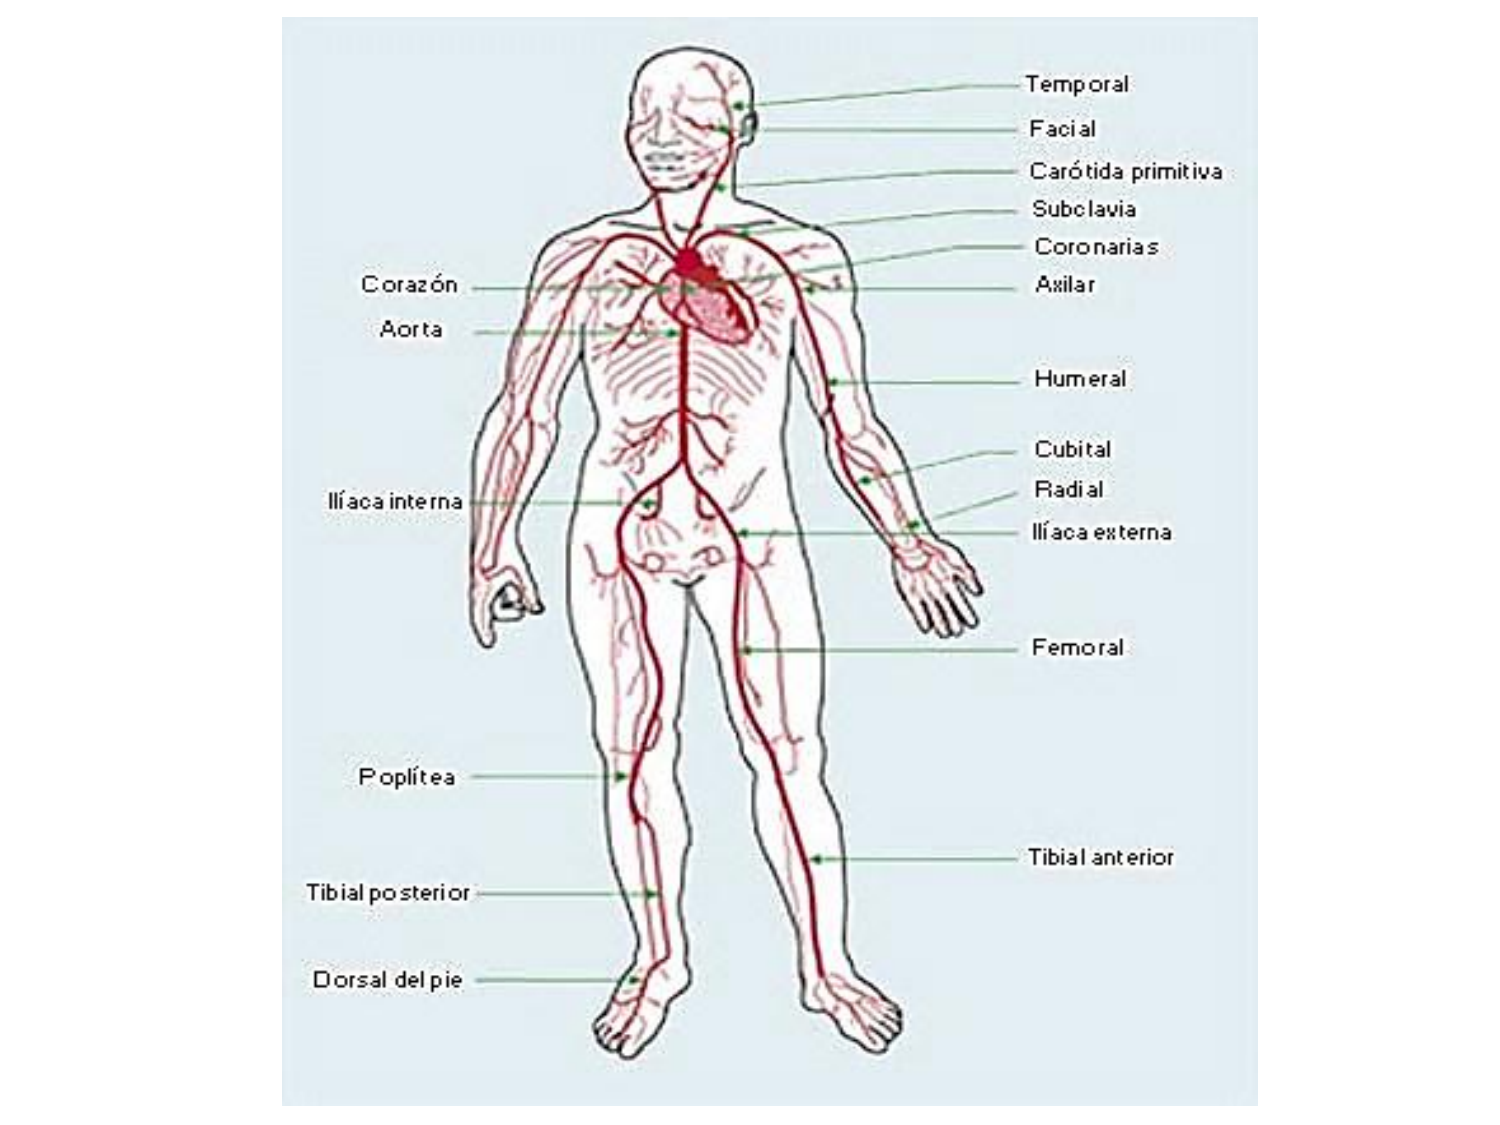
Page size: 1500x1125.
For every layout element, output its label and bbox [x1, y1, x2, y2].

picture [282, 17, 1259, 1107]
